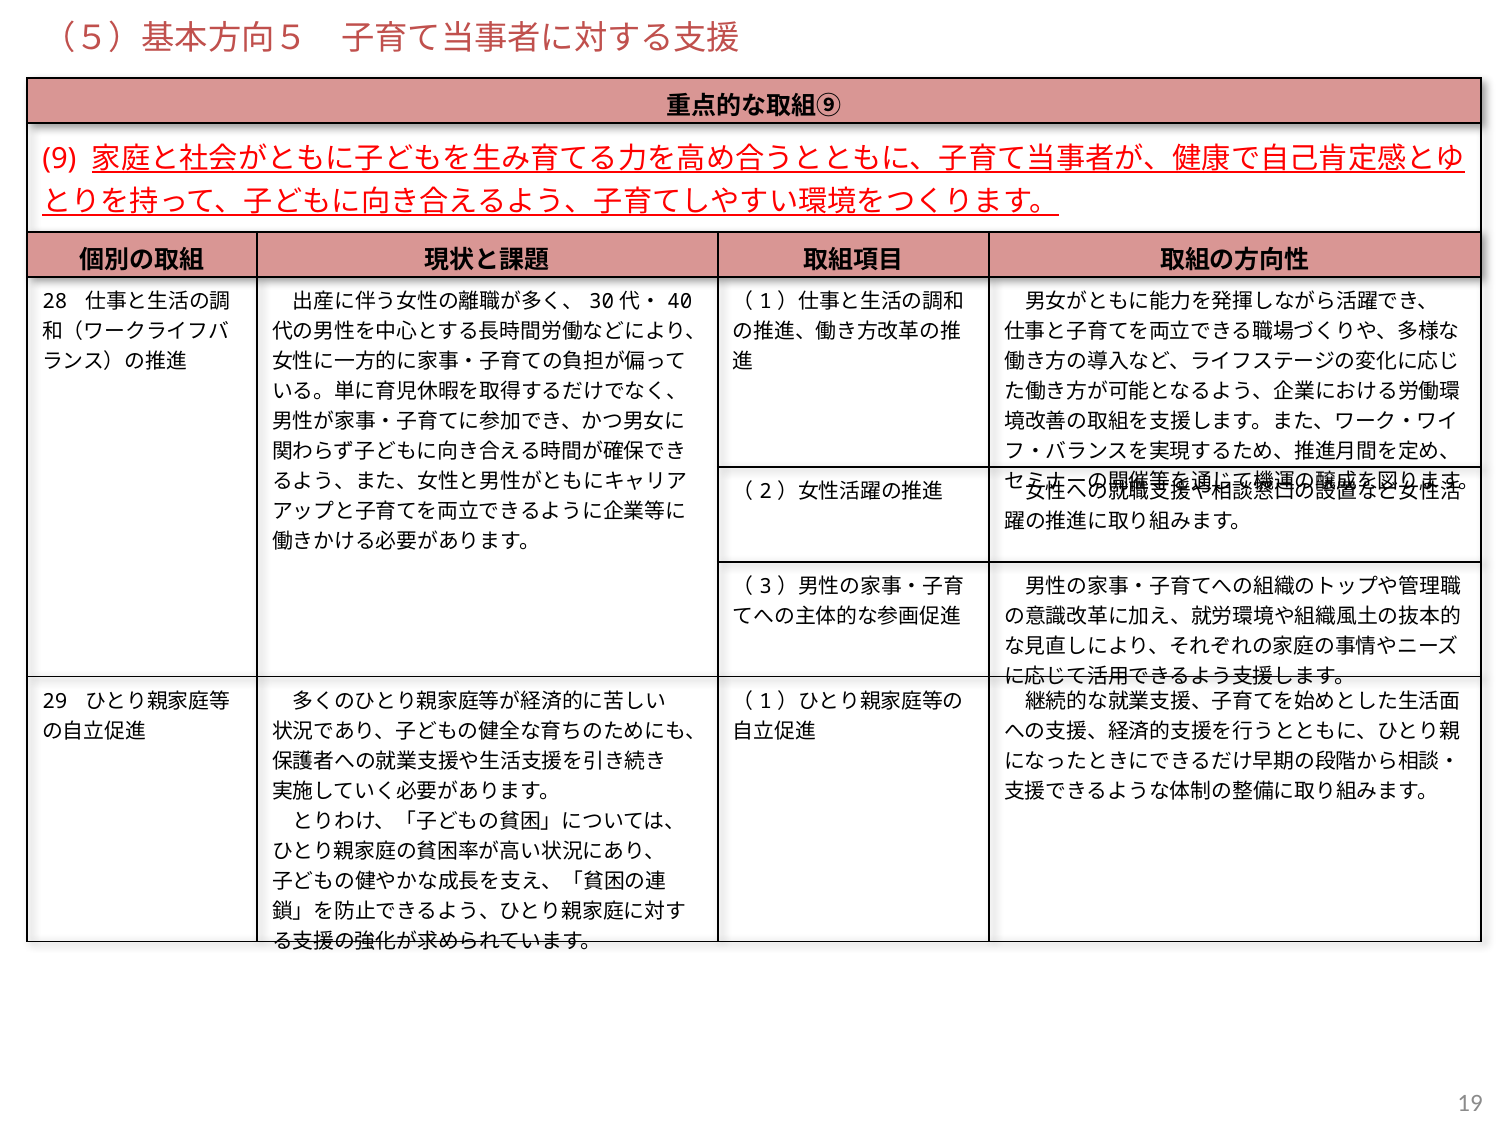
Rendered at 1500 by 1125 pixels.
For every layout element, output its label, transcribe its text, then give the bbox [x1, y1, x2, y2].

table_cell 28 仕事と生活の調和（ワークライフバランス）の推進 [28, 278, 256, 676]
table_cell （2）女性活躍の推進 [719, 468, 988, 561]
text_box （５）基本方向５ 子育て当事者に対する支援 [27, 9, 1480, 64]
table_cell 取組項目 [719, 233, 988, 276]
table_cell 出産に伴う女性の離職が多く、30代・40代の男性を中心とする長時間労働などにより、女性に一方的に家事・子育ての負担が偏っている。単に育児休暇を取得するだけでなく、男性が家事・子育てに参加でき、かつ男女に関わらず子どもに向き合える時間が確保できるよう、また、女性と男性がともにキャリアアップと子育てを両立できるように企業等に働きかける必要があります。 [258, 278, 717, 676]
table_cell （1）ひとり親家庭等の 自立促進 [719, 677, 988, 941]
table_cell 現状と課題 [258, 233, 717, 276]
table_cell 継続的な就業支援、子育てを始めとした生活面への支援、経済的支援を行うとともに、ひとり親になったときにできるだけ早期の段階から相談・ 支援できるような体制の整備に取り組みます。 [990, 677, 1480, 941]
table_cell 多くのひとり親家庭等が経済的に苦しい 状況であり、子どもの健全な育ちのためにも、保護者への就業支援や生活支援を引き続き 実施していく必要があります。 とりわけ、「子どもの貧困」については、ひとり親家庭の貧困率が高い状況にあり、 子どもの健やかな成長を支え、「貧困の連鎖」を防止できるよう、ひとり親家庭に対する支援の強化が求められています。 [258, 677, 717, 941]
table_cell （1）仕事と生活の調和の推進、働き方改革の推進 [719, 278, 988, 466]
table_cell 男女がともに能力を発揮しながら活躍でき、 仕事と子育てを両立できる職場づくりや、多様な働き方の導入など、ライフステージの変化に応じた働き方が可能となるよう、企業における労働環境改善の取組を支援します。また、ワーク・ワイフ・バランスを実現するため、推進月間を定め、セミナーの開催等を通じて機運の醸成を図ります。 [990, 278, 1480, 466]
table_cell (9) 家庭と社会がともに子どもを生み育てる力を高め合うとともに、子育て当事者が、健康で自己肯定感とゆとりを持って、子どもに向き合えるよう、子育てしやすい環境をつくります。 [28, 124, 1480, 231]
table_cell 29 ひとり親家庭等の自立促進 [28, 677, 256, 941]
table_cell （3）男性の家事・子育てへの主体的な参画促進 [719, 563, 988, 676]
slide_number 19 [1147, 1064, 1498, 1124]
table_cell 個別の取組 [28, 233, 256, 276]
table_cell 取組の方向性 [990, 233, 1480, 276]
table_cell 女性への就職支援や相談窓口の設置など女性活躍の推進に取り組みます。 [990, 468, 1480, 561]
table_header 重点的な取組⑨ [28, 79, 1480, 122]
table_cell 男性の家事・子育てへの組織のトップや管理職の意識改革に加え、就労環境や組織風土の抜本的な見直しにより、それぞれの家庭の事情やニーズに応じて活用できるよう支援します。 [990, 563, 1480, 676]
